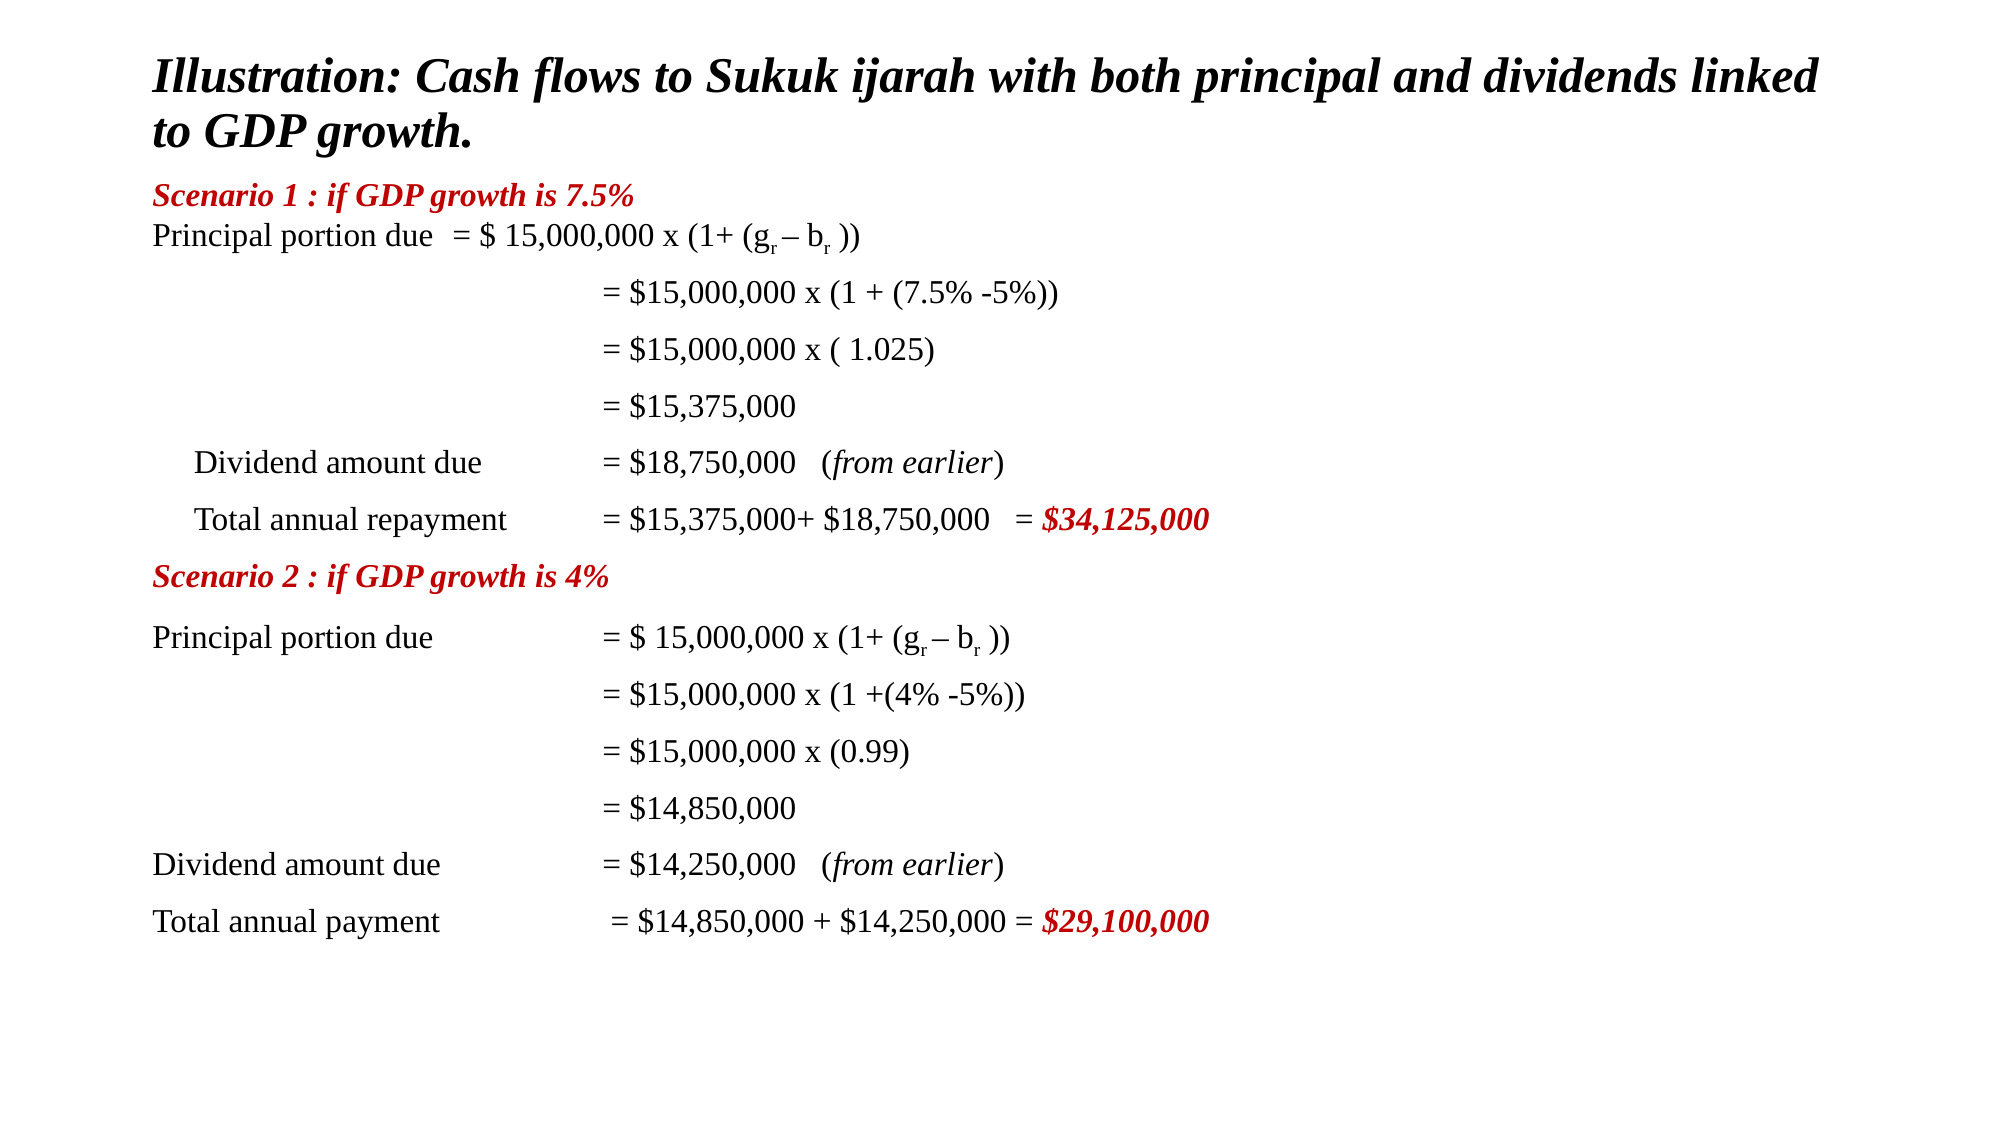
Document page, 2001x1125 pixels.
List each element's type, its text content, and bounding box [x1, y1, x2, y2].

title Illustration: Cash flows to Sukuk ijarah with both principal and dividends linked to GDP growth. [137, 59, 1863, 170]
list Scenario 1 : if GDP growth is 7.5% Principal portion due = $ 15,000,000 x (1+ (gr – br )) = $15,000,000 x (1 + (7.5% -5%)) = $15,000,000 x ( 1.025) = $15,375,000 Dividend amount due = $18,750,000 (from earlier) Total annual repayment = $15,375,000+ $18,750,000 = $34,125,000 Scenario 2 : if GDP growth is 4% Principal portion due = $ 15,000,000 x (1+ (gr – br )) = $15,000,000 x (1 +(4% -5%)) = $15,000,000 x (0.99) = $14,850,000 Dividend amount due = $14,250,000 (from earlier) Total annual payment = $14,850,000 + $14,250,000 = $29,100,000 [137, 170, 1863, 1014]
